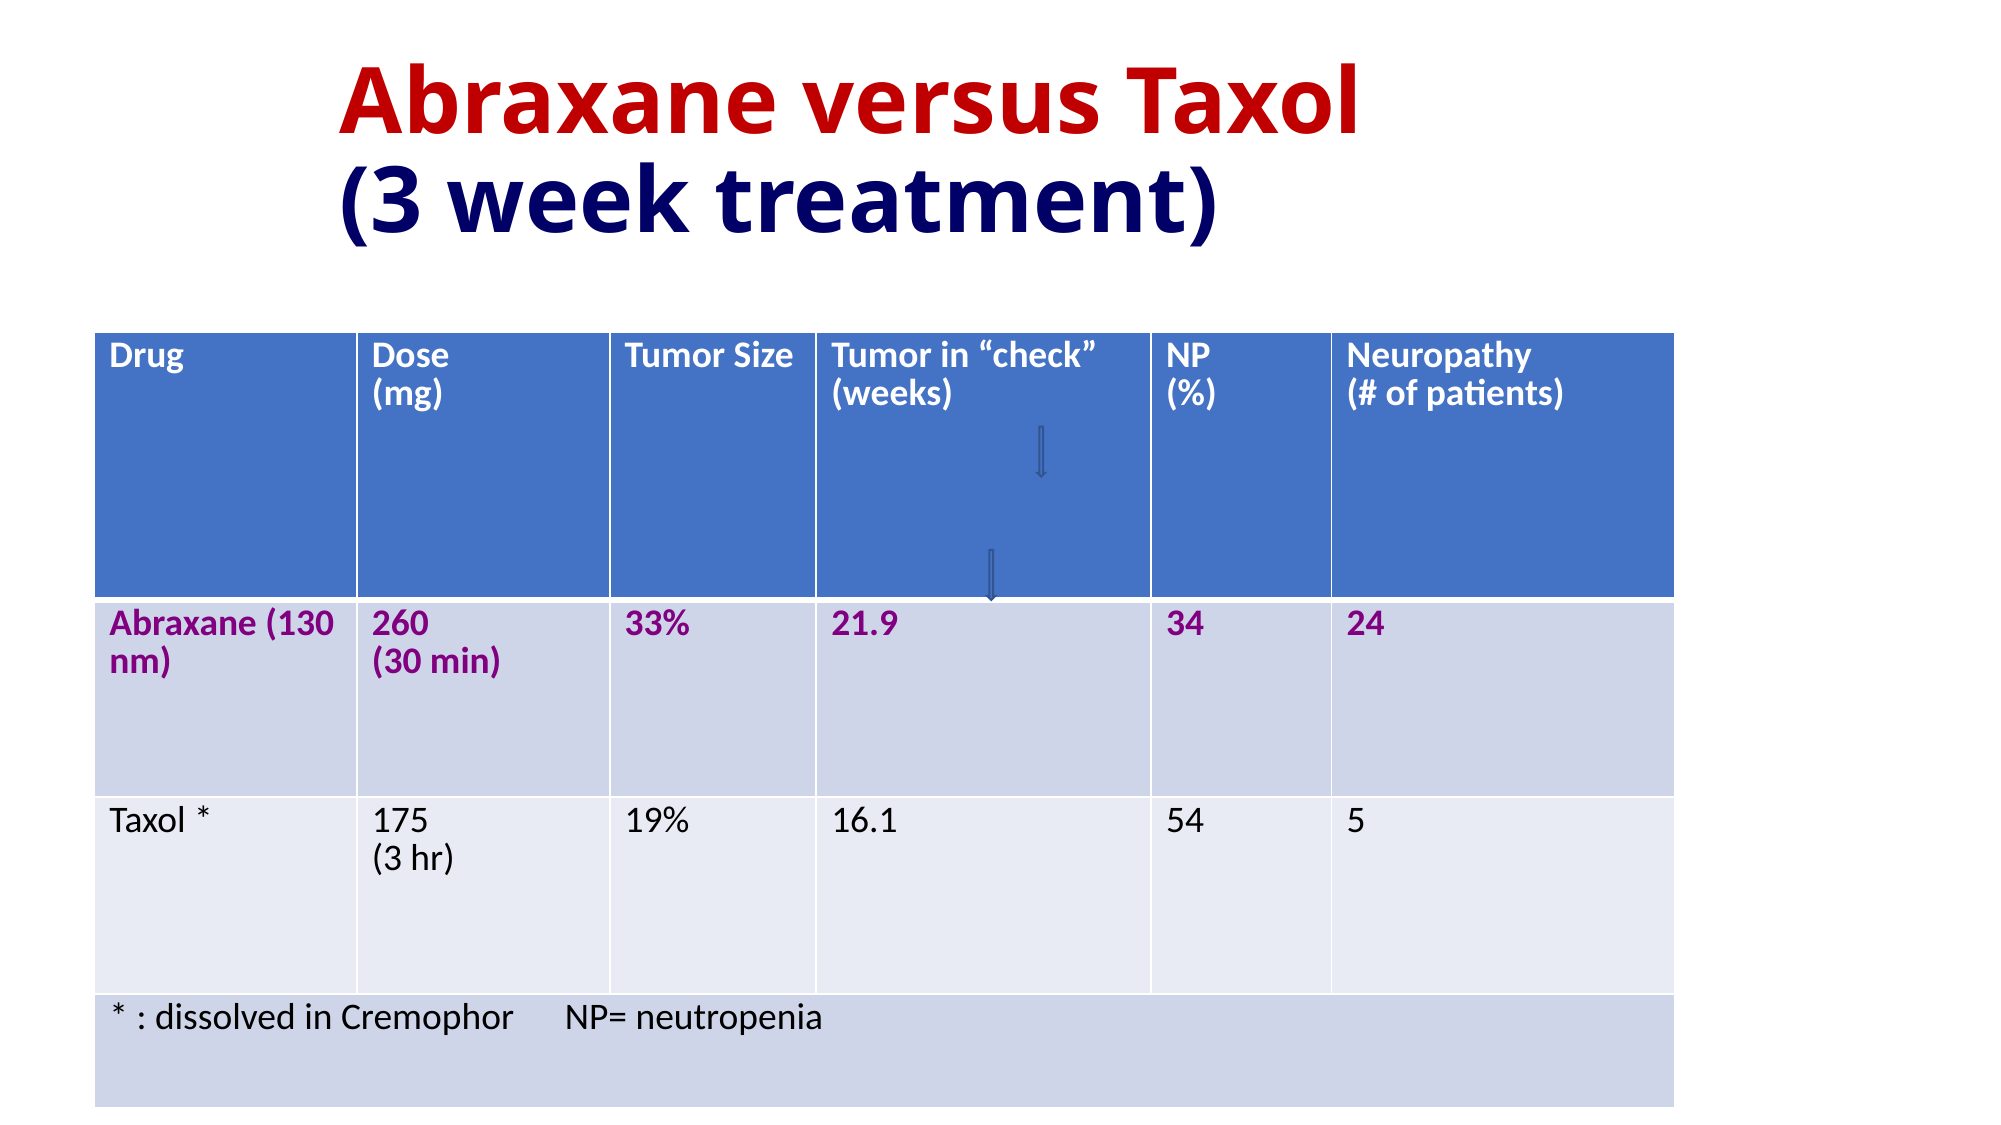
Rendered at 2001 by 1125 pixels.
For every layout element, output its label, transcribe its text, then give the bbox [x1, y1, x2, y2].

table_header Neuropathy (# of patients) [1332, 333, 1674, 597]
text_box [1034, 425, 1048, 479]
table_header NP (%) [1152, 333, 1331, 597]
table_cell 33% [611, 603, 815, 796]
table_cell 54 [1152, 798, 1331, 993]
table_cell 24 [1332, 603, 1674, 796]
table_cell * : dissolved in Cremophor NP= neutropenia [95, 995, 1674, 1107]
table_cell Taxol * [95, 798, 356, 993]
table_cell Abraxane (130 nm) [95, 603, 356, 796]
table_cell 175 (3 hr) [358, 798, 609, 993]
table_cell 260 (30 min) [358, 603, 609, 796]
table_cell 5 [1332, 798, 1674, 993]
table_header Tumor Size [611, 333, 815, 597]
table_cell 16.1 [817, 798, 1150, 993]
table_header Drug [95, 333, 356, 597]
title Abraxane versus Taxol (3 week treatment) [324, 45, 1675, 263]
table_cell 19% [611, 798, 815, 993]
table_cell 21.9 [817, 603, 1150, 796]
text_box [984, 548, 998, 602]
table_header Tumor in “check” (weeks) [817, 333, 1150, 597]
table_cell 34 [1152, 603, 1331, 796]
table_header Dose (mg) [358, 333, 609, 597]
